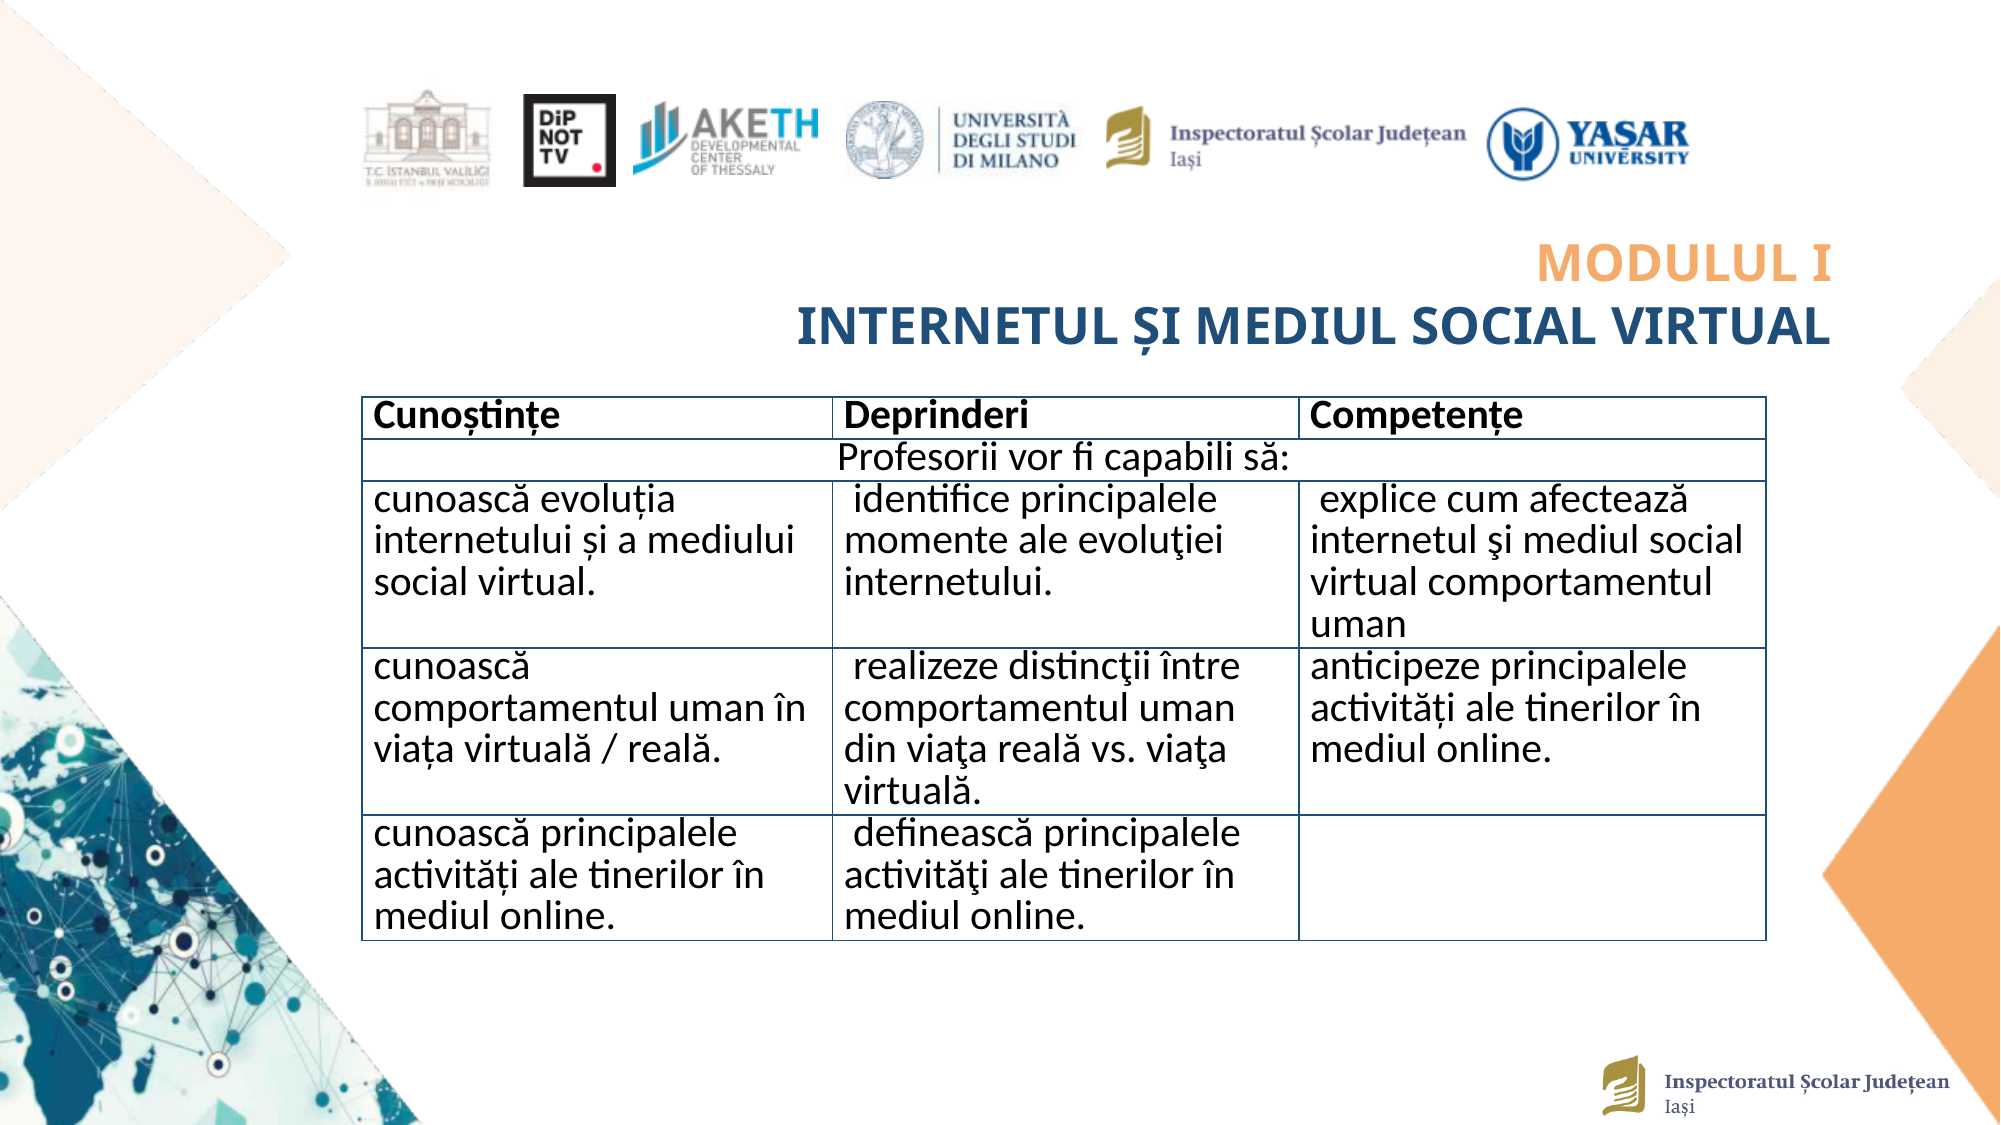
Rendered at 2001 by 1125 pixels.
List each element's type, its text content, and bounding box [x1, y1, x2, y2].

table_cell cunoască evoluţia internetului şi a mediului social virtual. [363, 482, 832, 647]
table_cell anticipeze principalele activităţi ale tinerilor în mediul online. [1300, 649, 1765, 814]
picture [1900, 277, 2000, 498]
table_header Deprinderi [833, 398, 1298, 438]
picture [1602, 624, 2000, 1125]
table_cell explice cum afectează internetul şi mediul social virtual comportamentul uman [1300, 482, 1765, 647]
picture [1484, 106, 1693, 183]
picture [523, 94, 616, 187]
table_cell Profesorii vor fi capabili să: [363, 440, 1765, 480]
picture [633, 101, 818, 175]
picture [846, 101, 1083, 179]
table_cell identifice principalele momente ale evoluţiei internetului. [833, 482, 1298, 647]
table_cell cunoască comportamentul uman în viaţa virtuală / reală. [363, 649, 832, 814]
table_cell realizeze distincţii între comportamentul uman din viaţa reală vs. viaţa virtuală. [833, 649, 1298, 814]
table_header Competenţe [1300, 398, 1765, 438]
table_header Cunoştinţe [363, 398, 832, 438]
table_cell [1300, 816, 1765, 940]
table_cell cunoască principalele activităţi ale tinerilor în mediul online. [363, 816, 832, 940]
text_box MODULUL I INTERNETUL ŞI MEDIUL SOCIAL VIRTUAL [317, 224, 1848, 365]
picture [1106, 106, 1467, 176]
table_cell definească principalele activităţi ale tinerilor în mediul online. [833, 816, 1298, 940]
picture [0, 0, 291, 510]
picture [0, 595, 423, 1125]
picture [362, 78, 494, 210]
